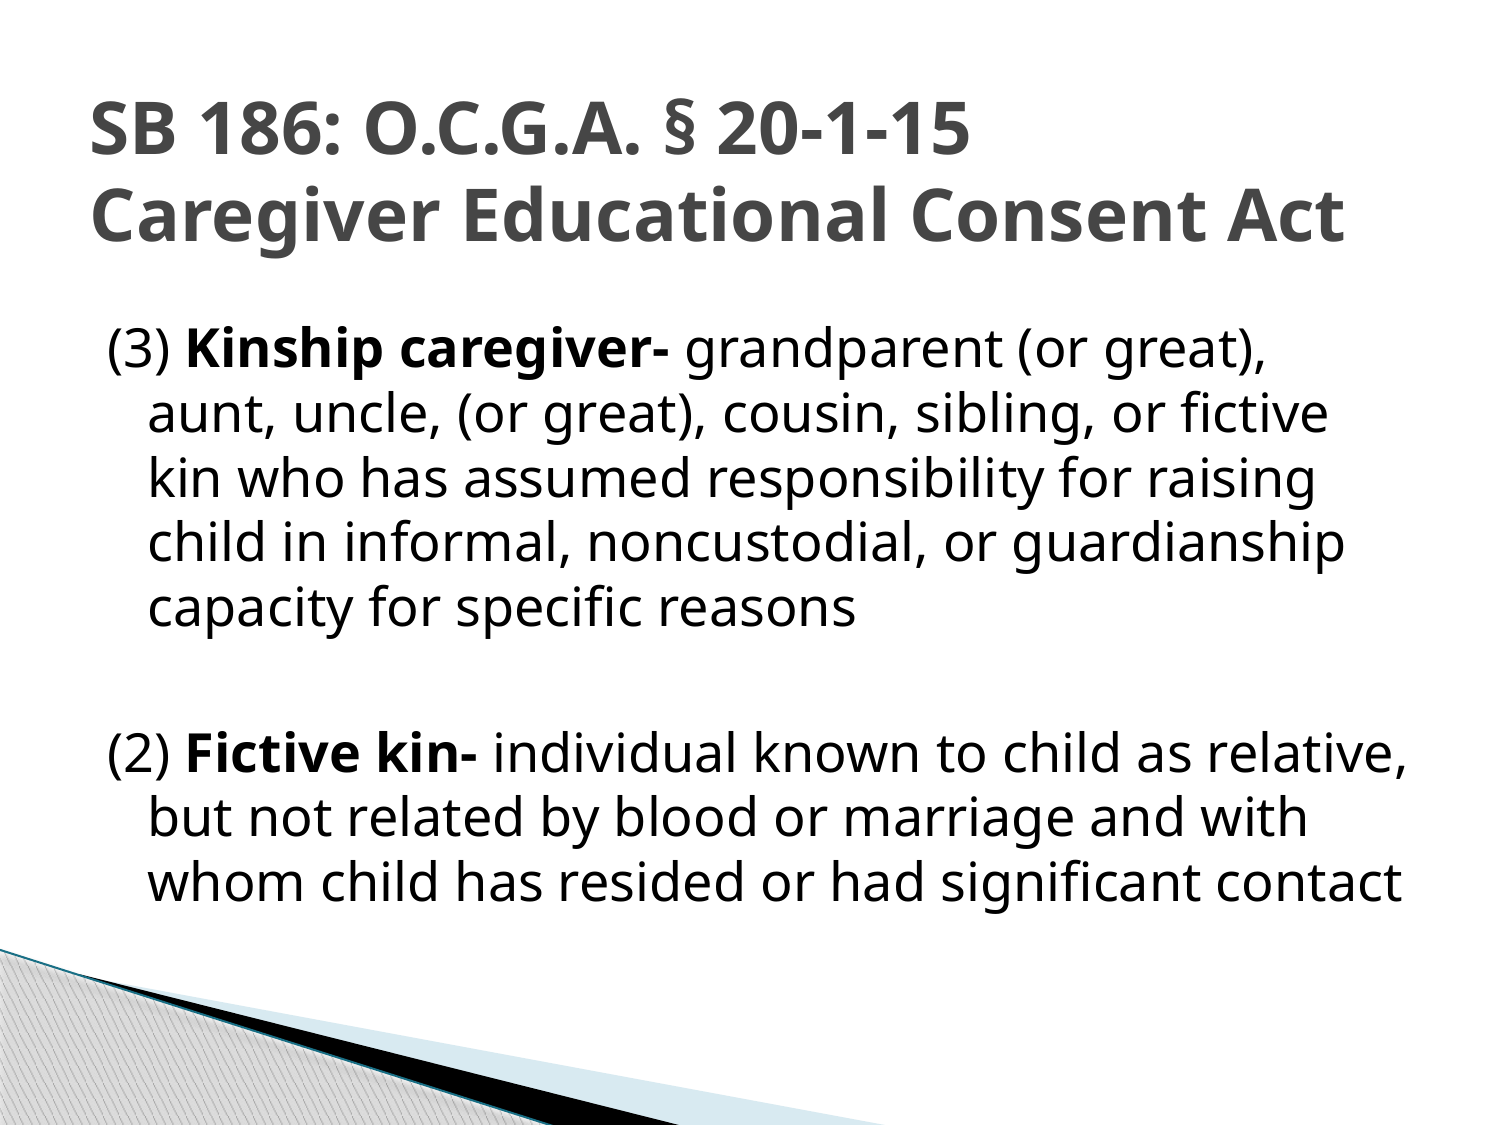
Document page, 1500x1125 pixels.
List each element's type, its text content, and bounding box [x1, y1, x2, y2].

list (3) Kinship caregiver- grandparent (or great), aunt, uncle, (or great), cousin, sibling, or fictive kin who has assumed responsibility for raising child in informal, noncustodial, or guardianship capacity for specific reasons (2) Fictive kin- individual known to child as relative, but not related by blood or marriage and with whom child has resided or had significant contact [75, 306, 1425, 1049]
title SB 186: O.C.G.A. § 20-1-15 Caregiver Educational Consent Act [75, 75, 1425, 263]
